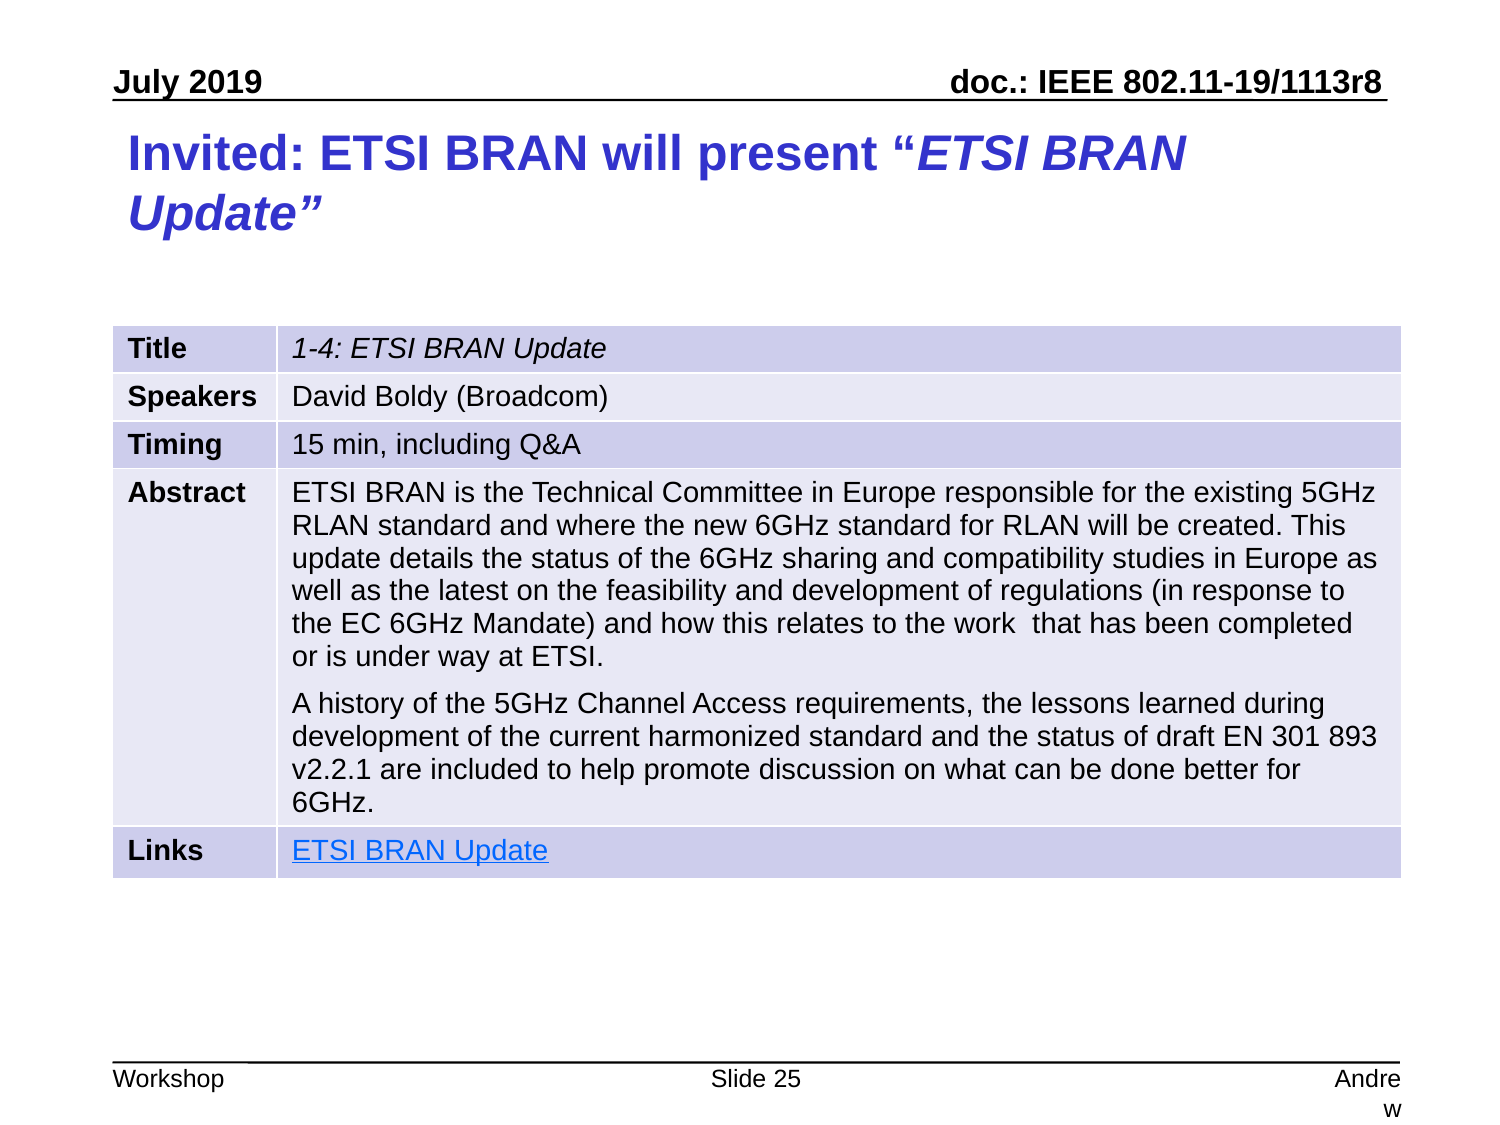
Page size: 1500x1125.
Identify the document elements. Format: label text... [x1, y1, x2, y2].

table_cell ETSI BRAN is the Technical Committee in Europe responsible for the existing 5GHz RLAN standard and where the new 6GHz standard for RLAN will be created. This update details the status of the 6GHz sharing and compatibility studies in Europe as well as the latest on the feasibility and development of regulations (in response to the EC 6GHz Mandate) and how this relates to the work that has been completed or is under way at ETSI. A history of the 5GHz Channel Access requirements, the lessons learned during development of the current harmonized standard and the status of draft EN 301 893 v2.2.1 are included to help promote discussion on what can be done better for 6GHz. [278, 469, 1401, 825]
table_cell David Boldy (Broadcom) [278, 374, 1401, 420]
table_cell 15 min, including Q&A [278, 422, 1401, 468]
table_header 1-4: ETSI BRAN Update [278, 326, 1401, 372]
table_cell Speakers [113, 374, 276, 420]
slide_number Slide 25 [709, 1061, 803, 1093]
table_cell Abstract [113, 469, 276, 825]
footer Andrew Myles, Cisco [1320, 1061, 1402, 1093]
table_cell ETSI BRAN Update [278, 827, 1401, 878]
table_header Title [113, 326, 276, 372]
table_cell Links [113, 827, 276, 878]
table_cell Timing [113, 422, 276, 468]
title Invited: ETSI BRAN will present “ETSI BRAN Update” [112, 112, 1388, 288]
